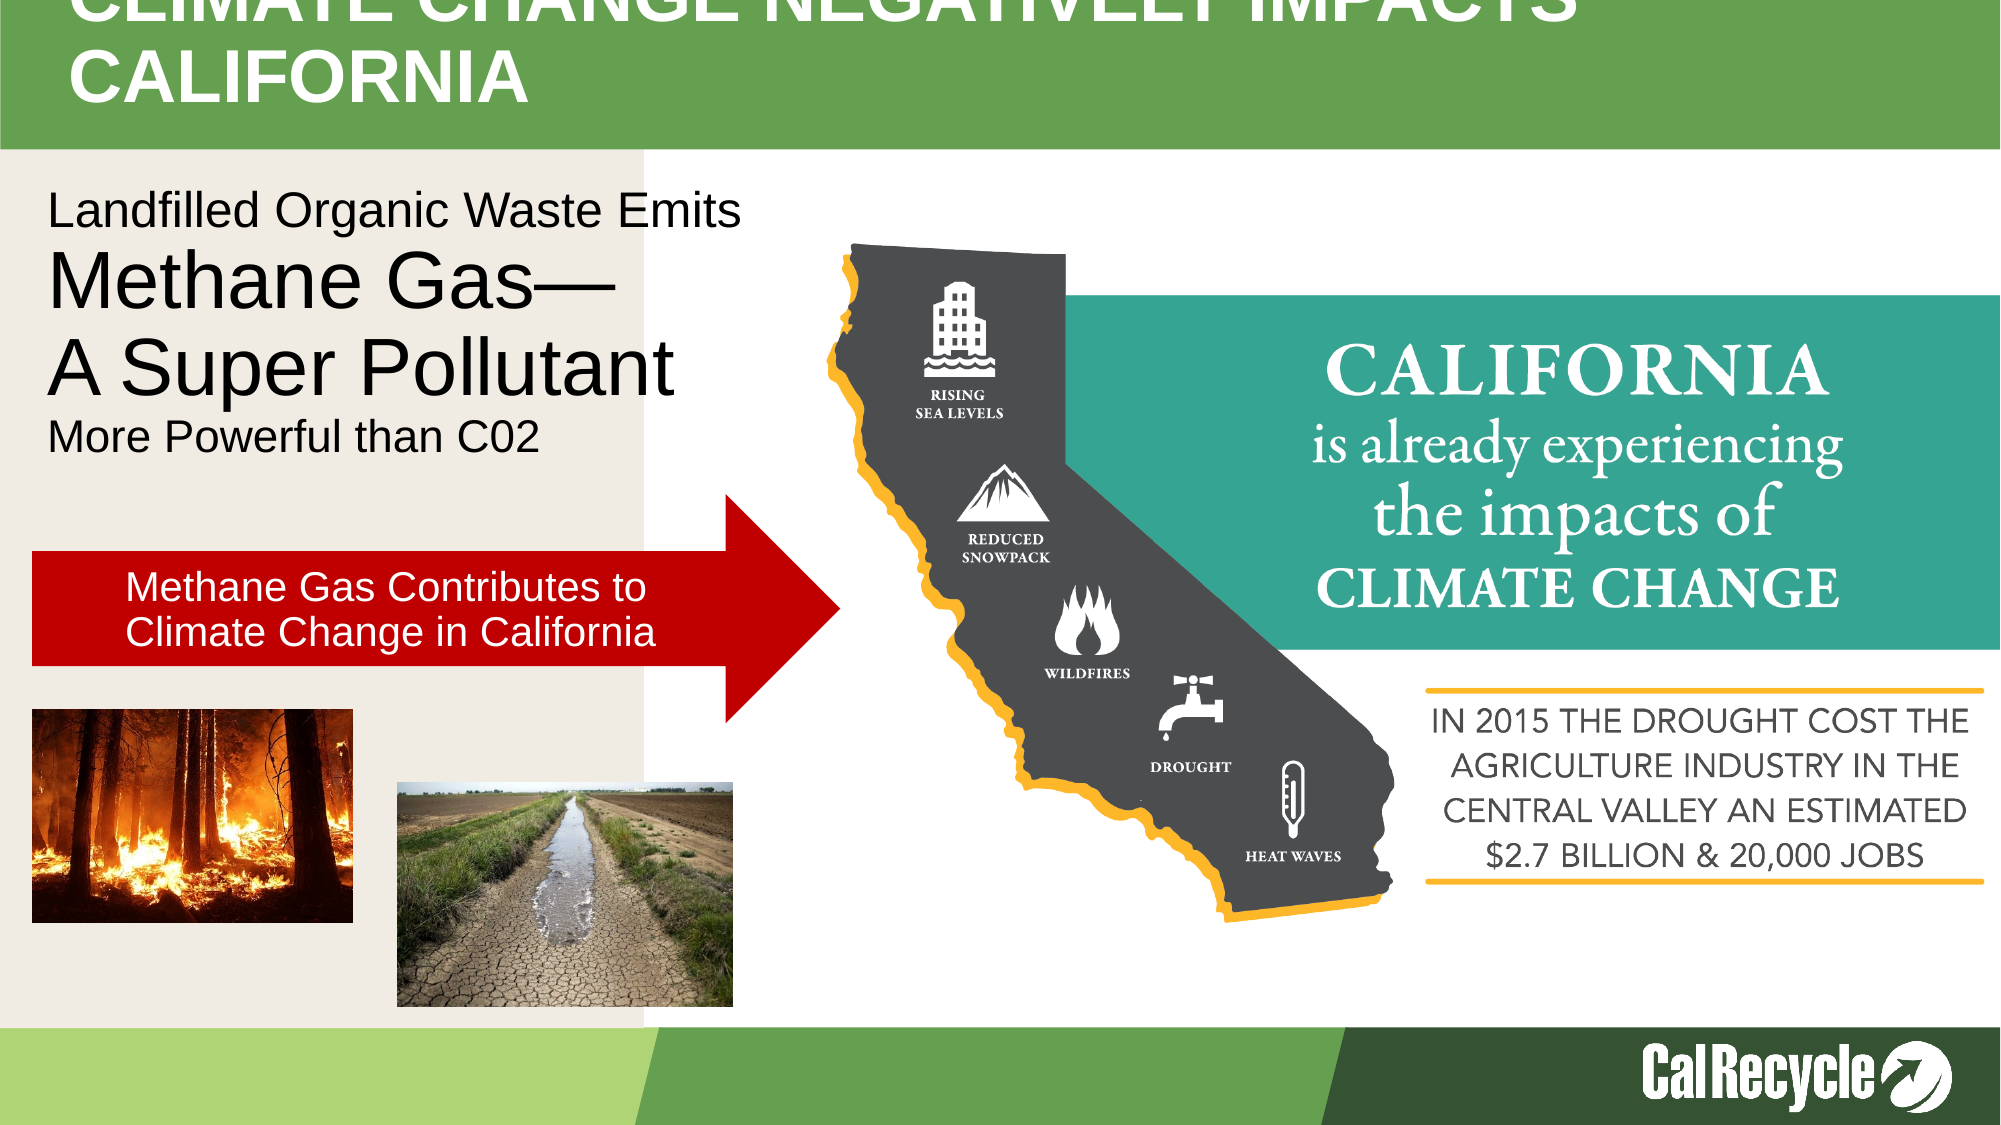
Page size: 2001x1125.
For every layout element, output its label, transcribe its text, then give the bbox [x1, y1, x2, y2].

picture [32, 709, 353, 923]
list Methane Gas Contributes to Climate Change in California [110, 557, 685, 703]
picture [397, 782, 734, 1007]
list Landfilled Organic Waste Emits Methane Gas— A Super Pollutant More Powerful than C02 [32, 176, 778, 494]
picture [1643, 1041, 1952, 1113]
picture [826, 243, 2000, 923]
title Climate Change Negatively Impacts California [53, 0, 1980, 126]
text_box [31, 491, 826, 726]
